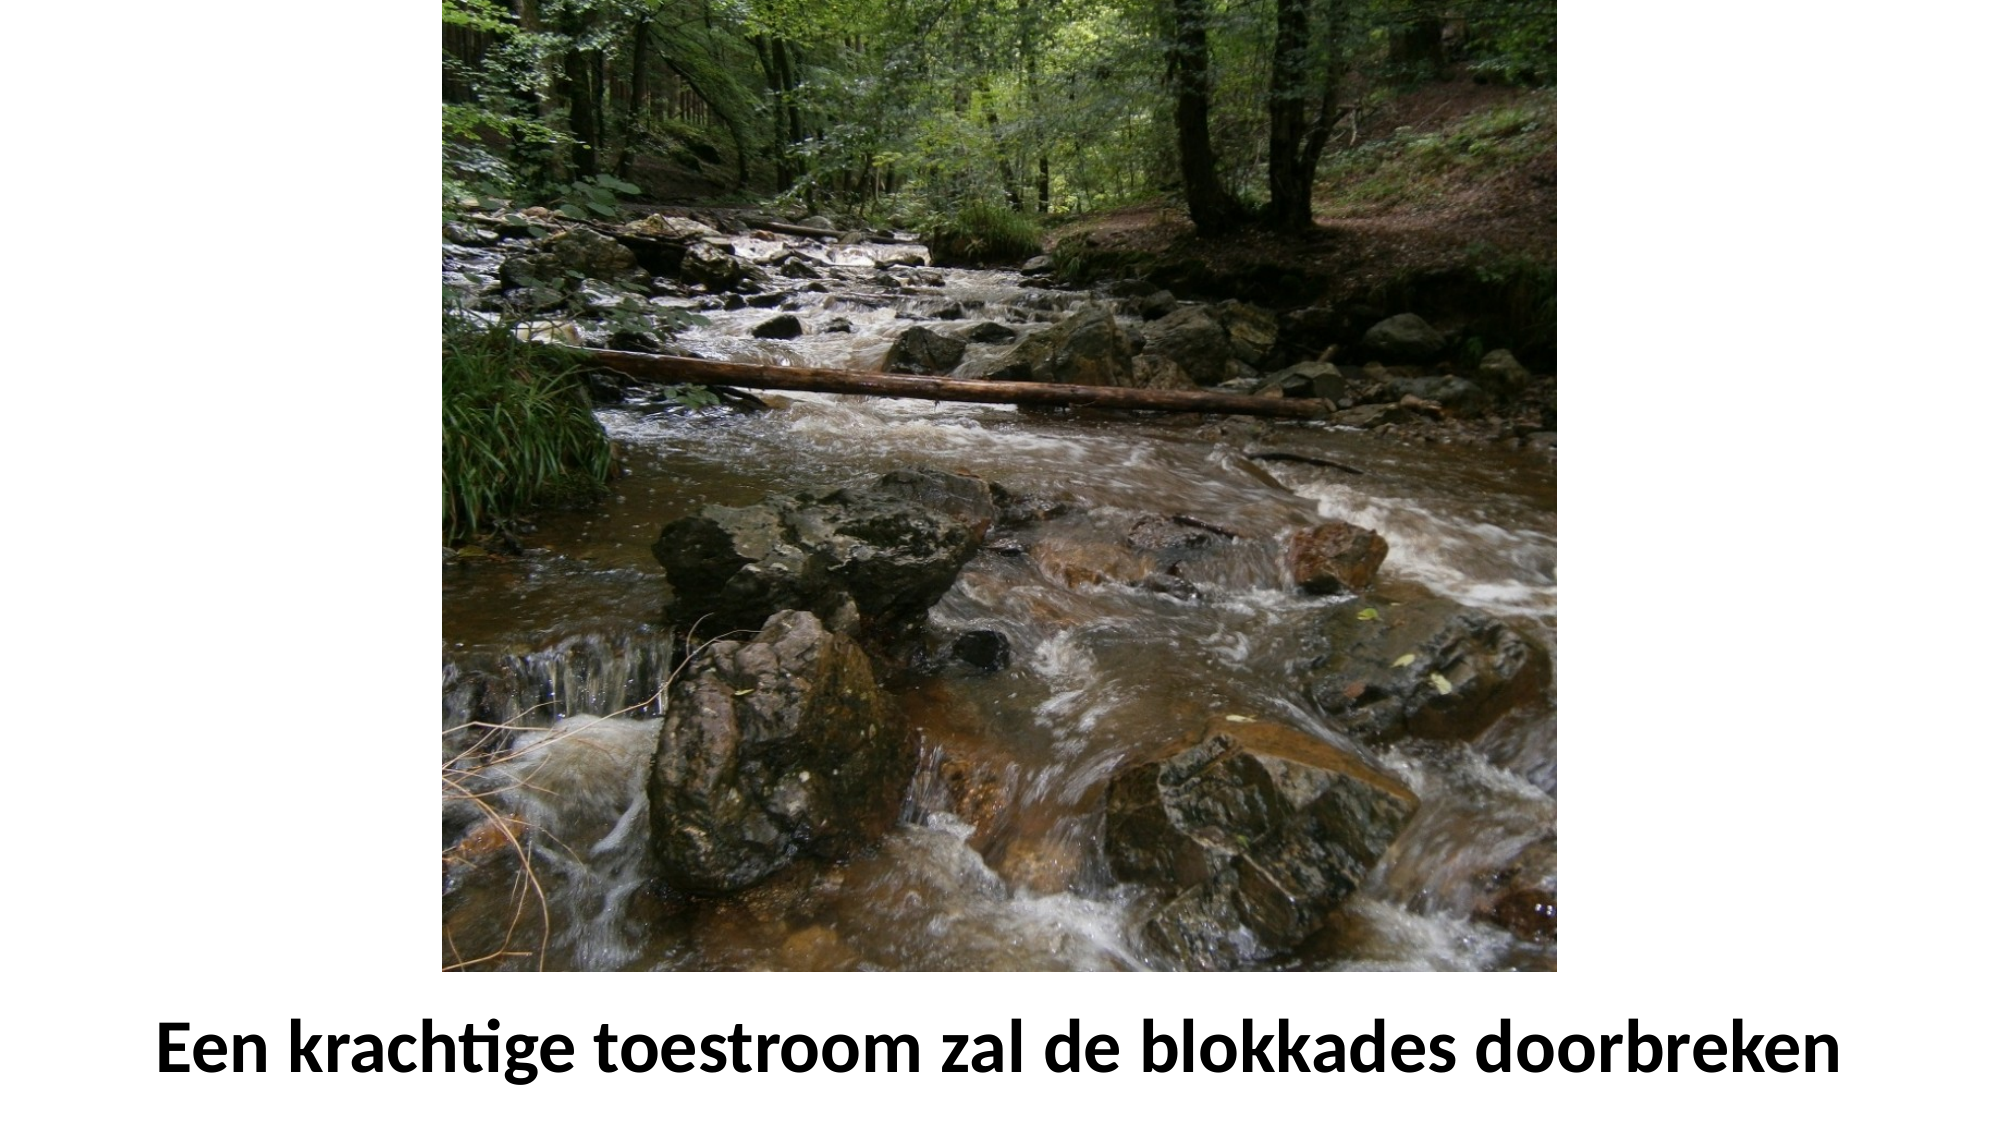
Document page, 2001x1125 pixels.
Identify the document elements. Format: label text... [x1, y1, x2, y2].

picture [442, 0, 1558, 972]
title Een krachtige toestroom zal de blokkades doorbreken [0, 971, 2000, 1125]
